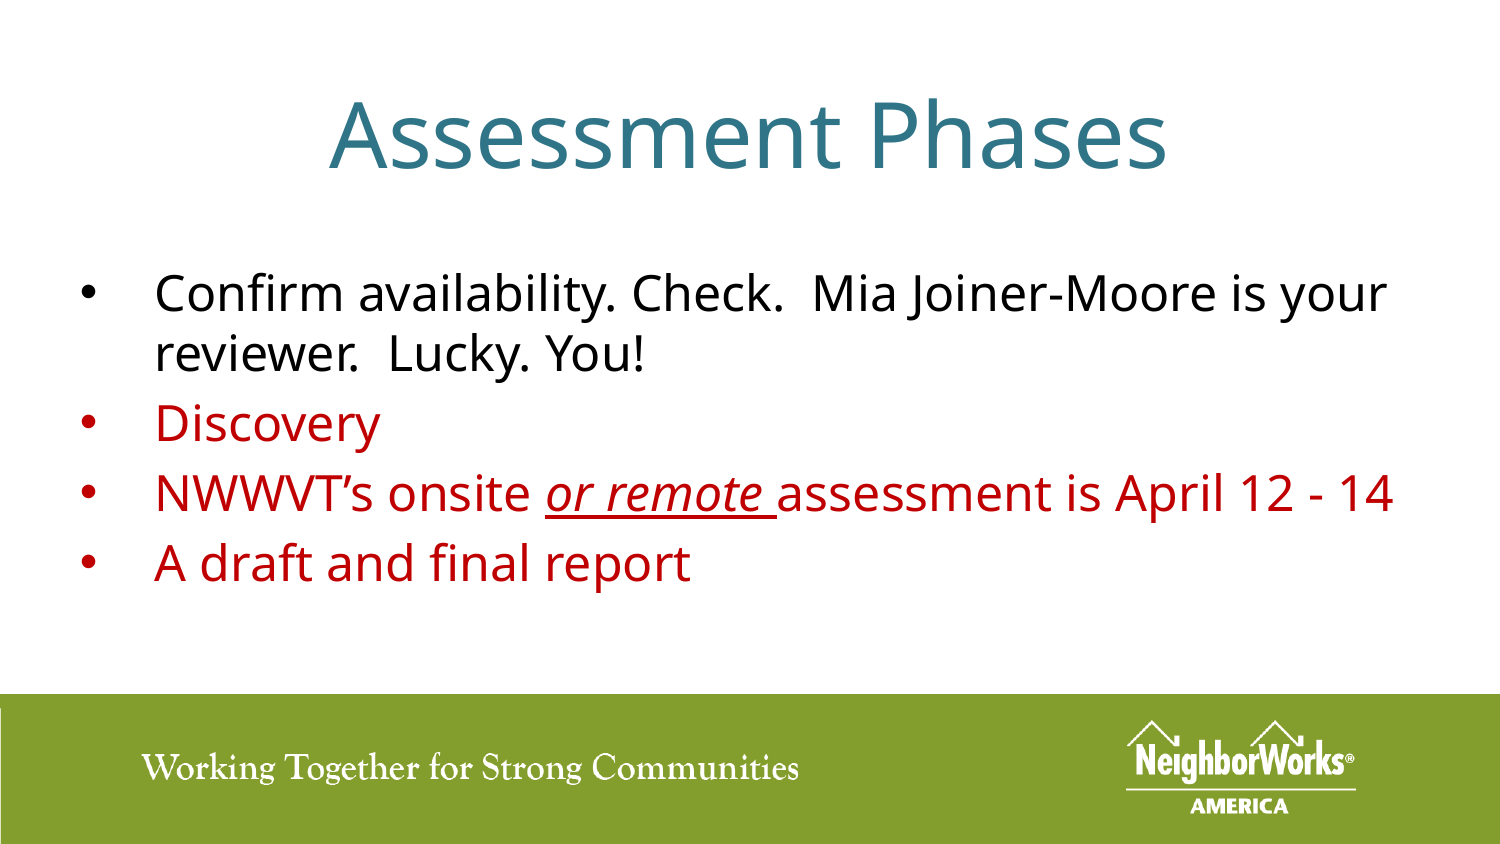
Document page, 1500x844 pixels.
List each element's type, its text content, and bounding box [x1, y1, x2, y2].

title Assessment Phases [112, 2, 1388, 183]
subtitle Confirm availability. Check. Mia Joiner-Moore is your reviewer. Lucky. You! Discovery NWWVT’s onsite or remote assessment is April 12 - 14 A draft and final report [64, 183, 1455, 689]
picture [0, 694, 1500, 844]
